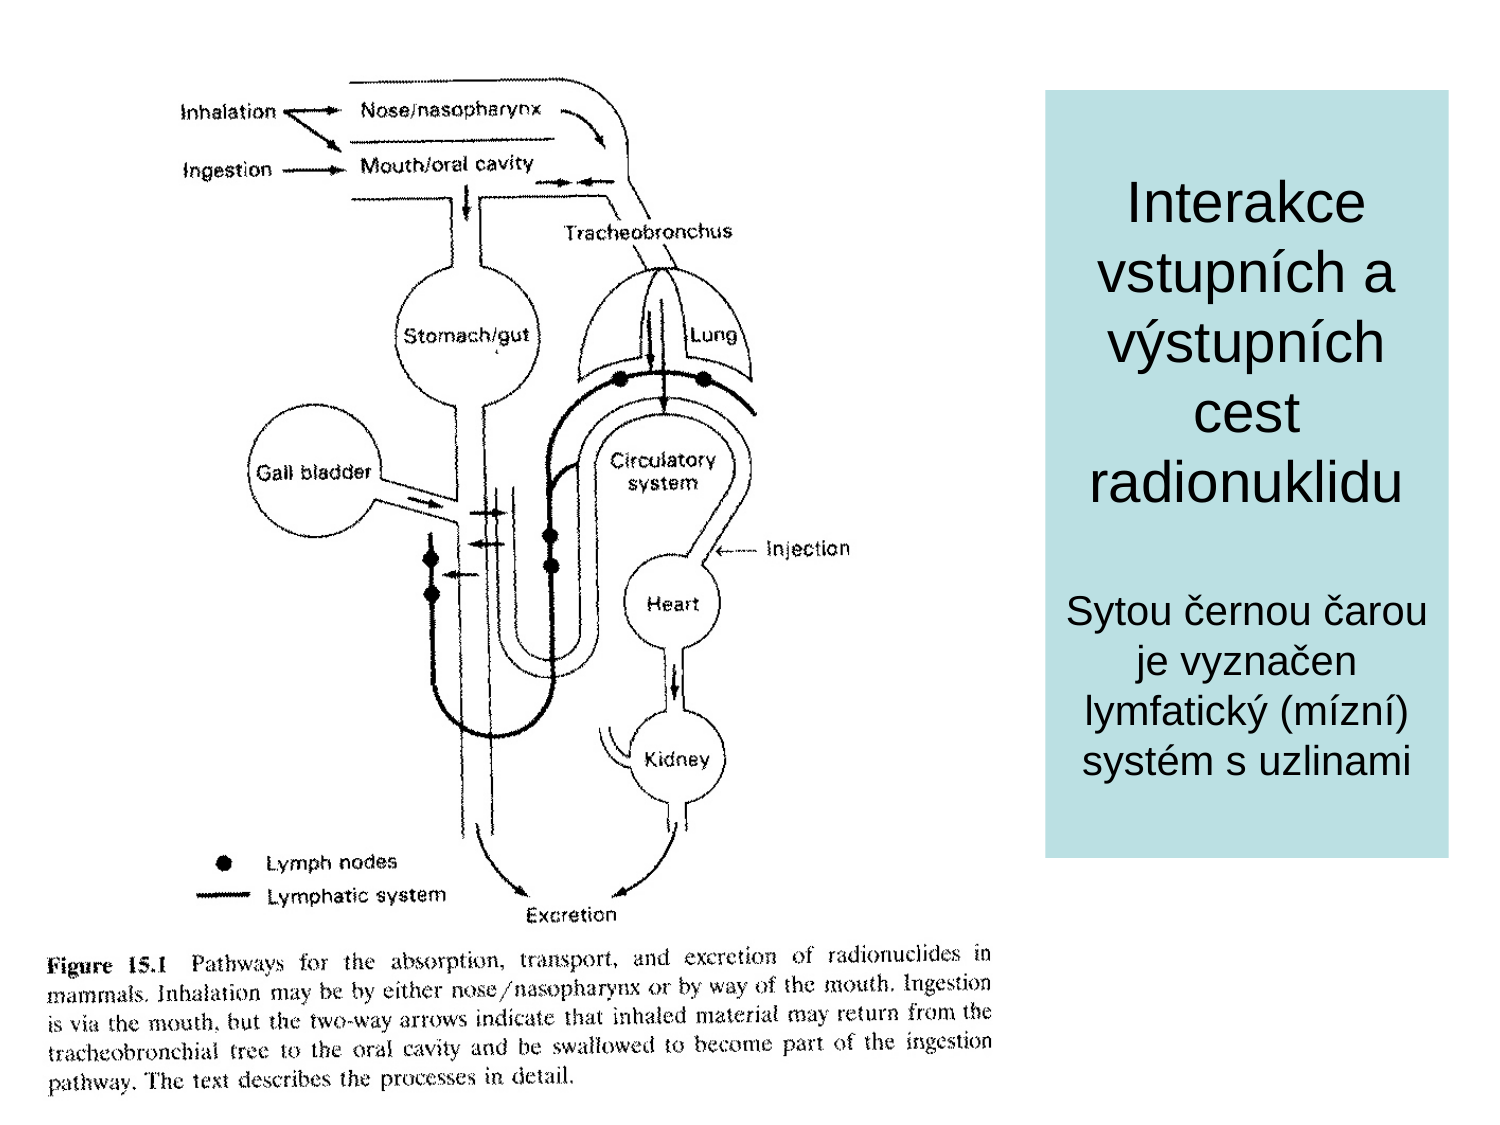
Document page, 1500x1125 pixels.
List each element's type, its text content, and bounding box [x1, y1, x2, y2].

title Interakce vstupních a výstupních cest radionuklidu Sytou černou čarou je vyznačen lymfatický (mízní) systém s uzlinami [1046, 89, 1449, 859]
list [0, 0, 1043, 1125]
